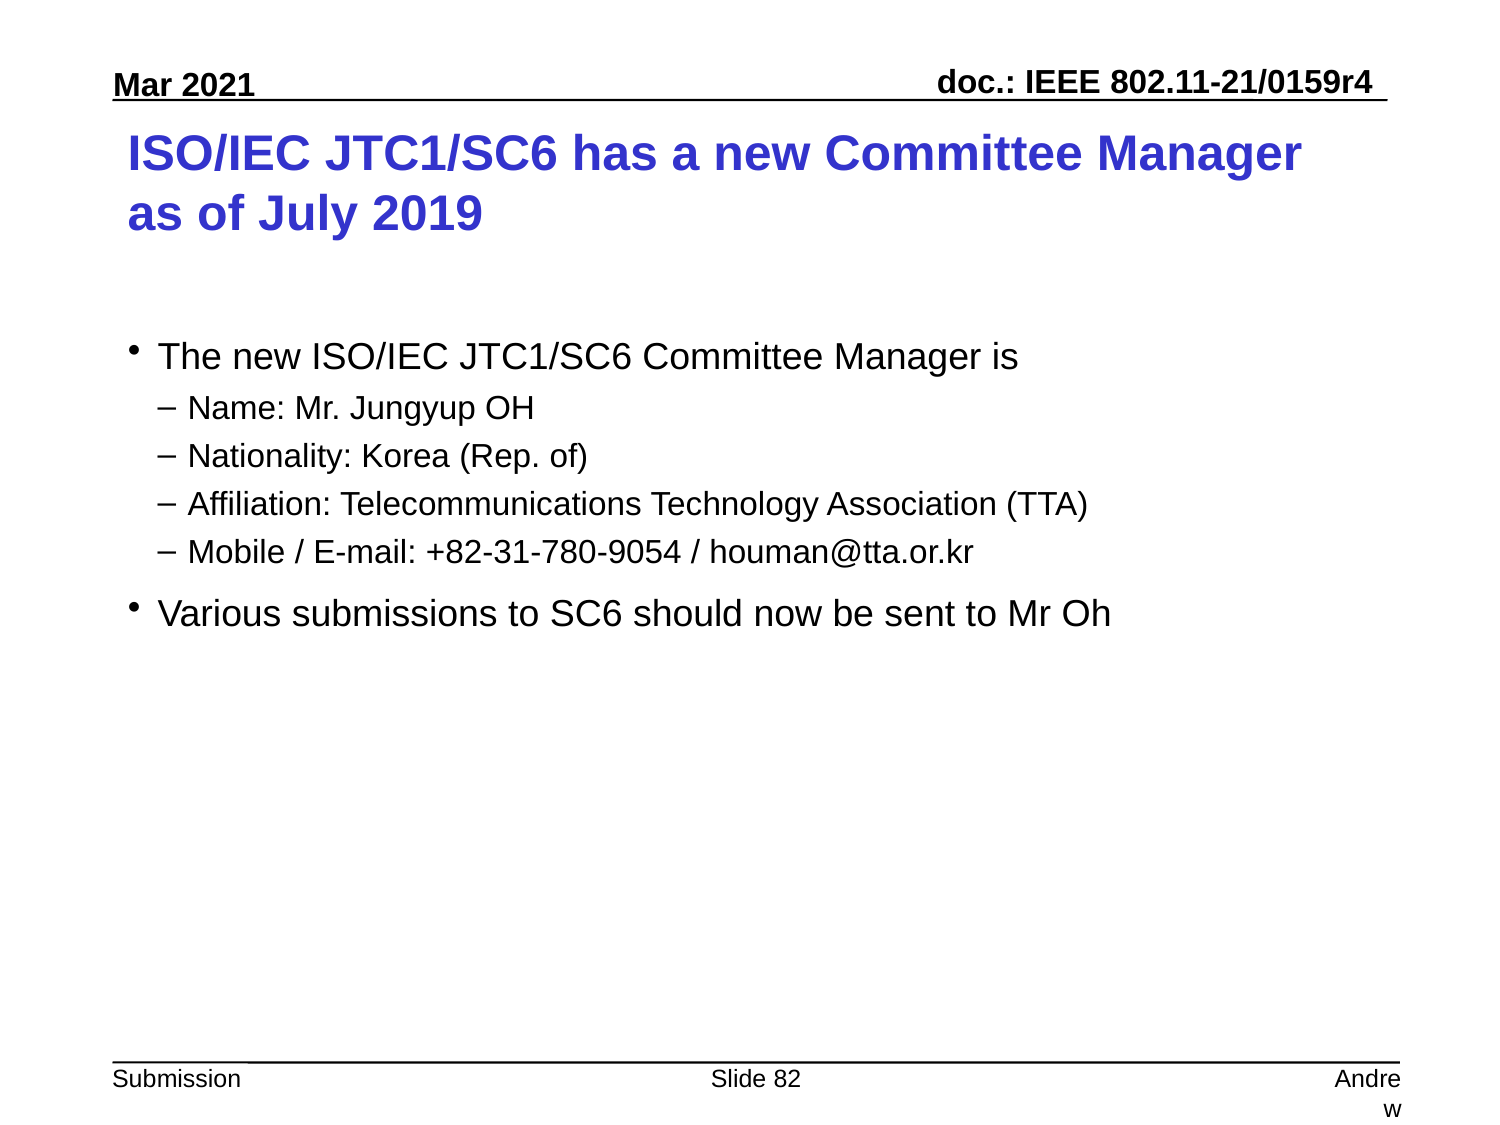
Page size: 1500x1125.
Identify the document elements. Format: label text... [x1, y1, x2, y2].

footer Andrew Myles, Cisco [1320, 1061, 1402, 1093]
title ISO/IEC JTC1/SC6 has a new Committee Manager as of July 2019 [112, 112, 1388, 288]
list The new ISO/IEC JTC1/SC6 Committee Manager is Name: Mr. Jungyup OH Nationality: Korea (Rep. of) Affiliation: Telecommunications Technology Association (TTA) Mobile / E-mail: +82-31-780-9054 / houman@tta.or.kr Various submissions to SC6 should now be sent to Mr Oh [112, 324, 1388, 1000]
slide_number Slide 82 [709, 1061, 803, 1093]
